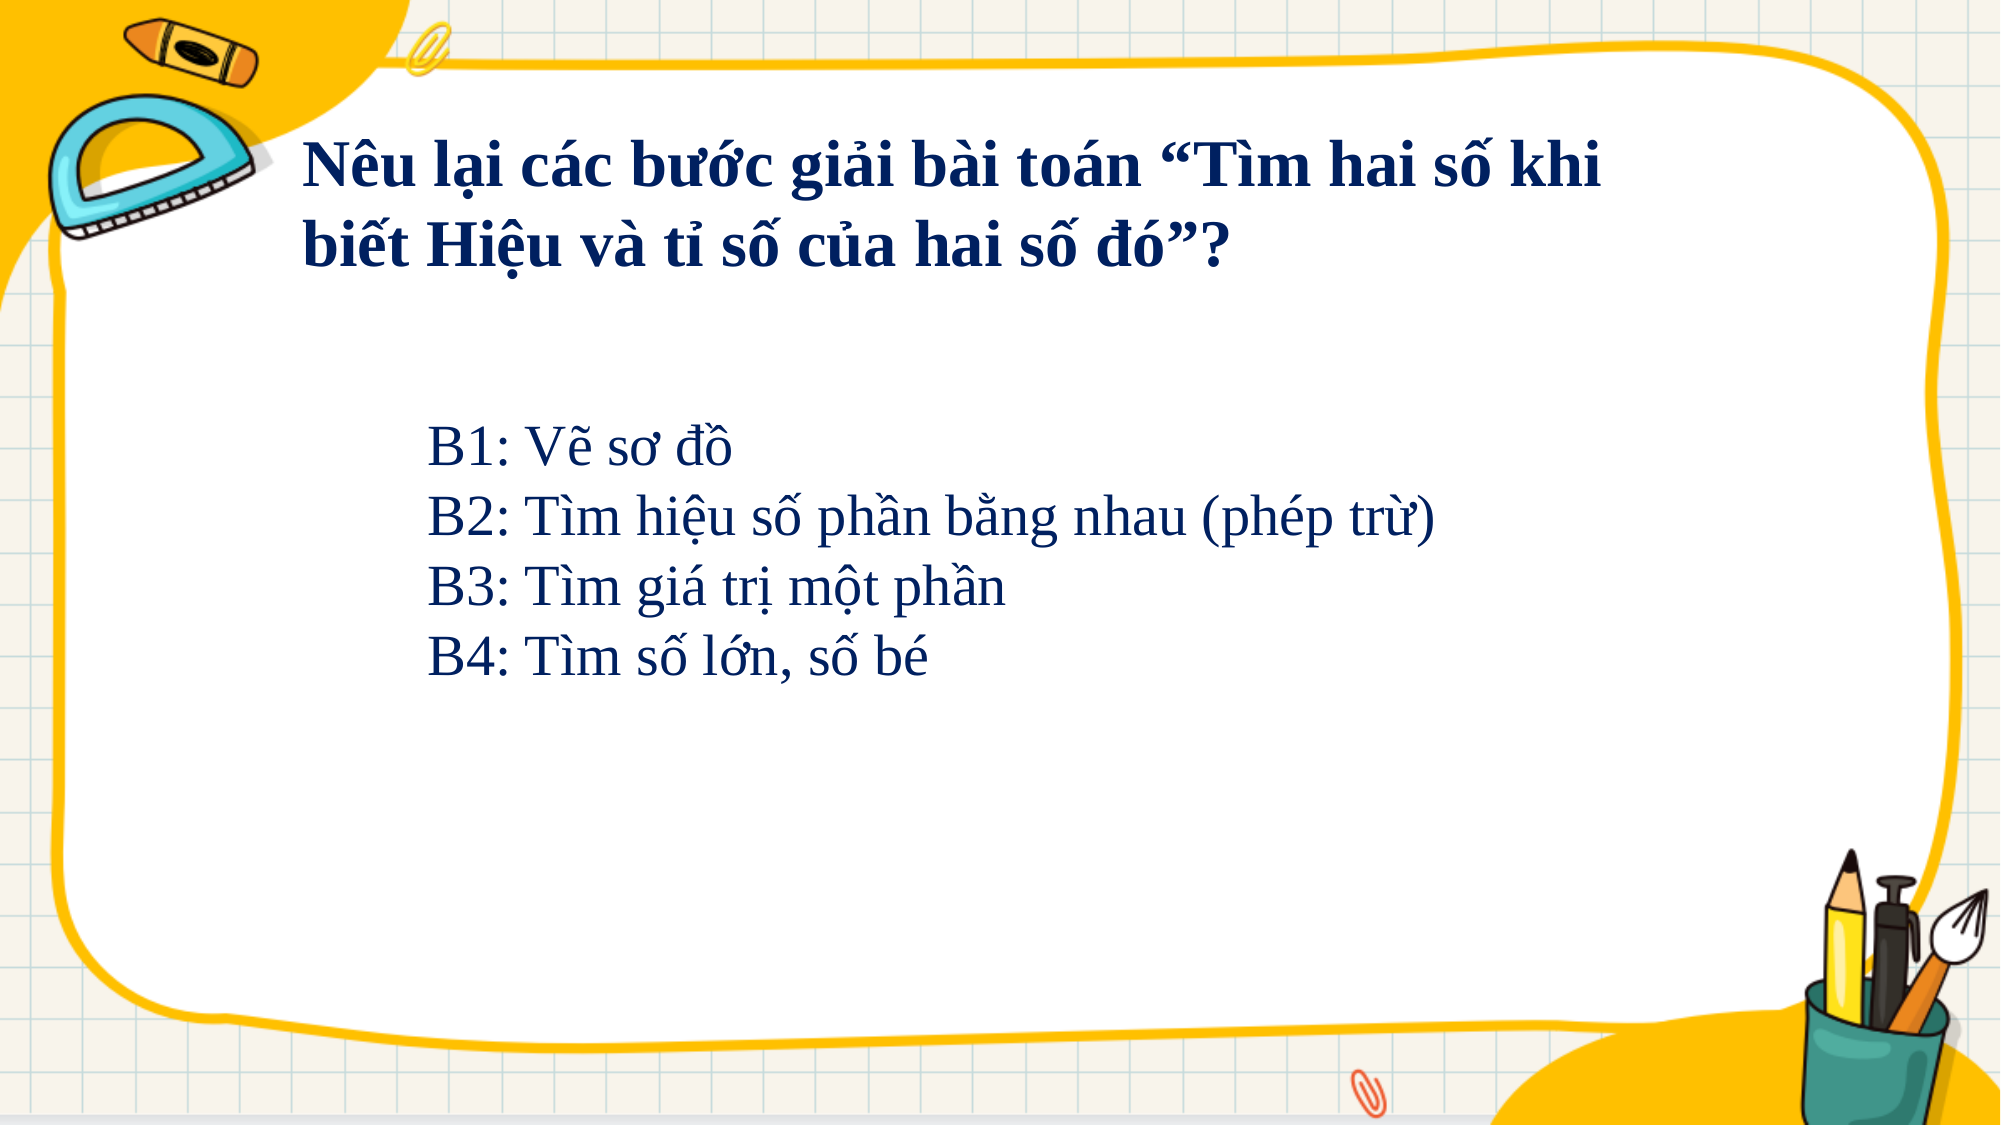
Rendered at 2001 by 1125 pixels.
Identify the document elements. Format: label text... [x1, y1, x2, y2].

picture [0, 0, 2001, 1125]
text_box Nêu lại các bước giải bài toán “Tìm hai số khi biết Hiệu và tỉ số của hai số đó”? [287, 112, 1688, 288]
text_box B1: Vẽ sơ đồ B2: Tìm hiệu số phần bằng nhau (phép trừ) B3: Tìm giá trị một phần B4: Tìm số lớn, số bé [412, 399, 1825, 695]
